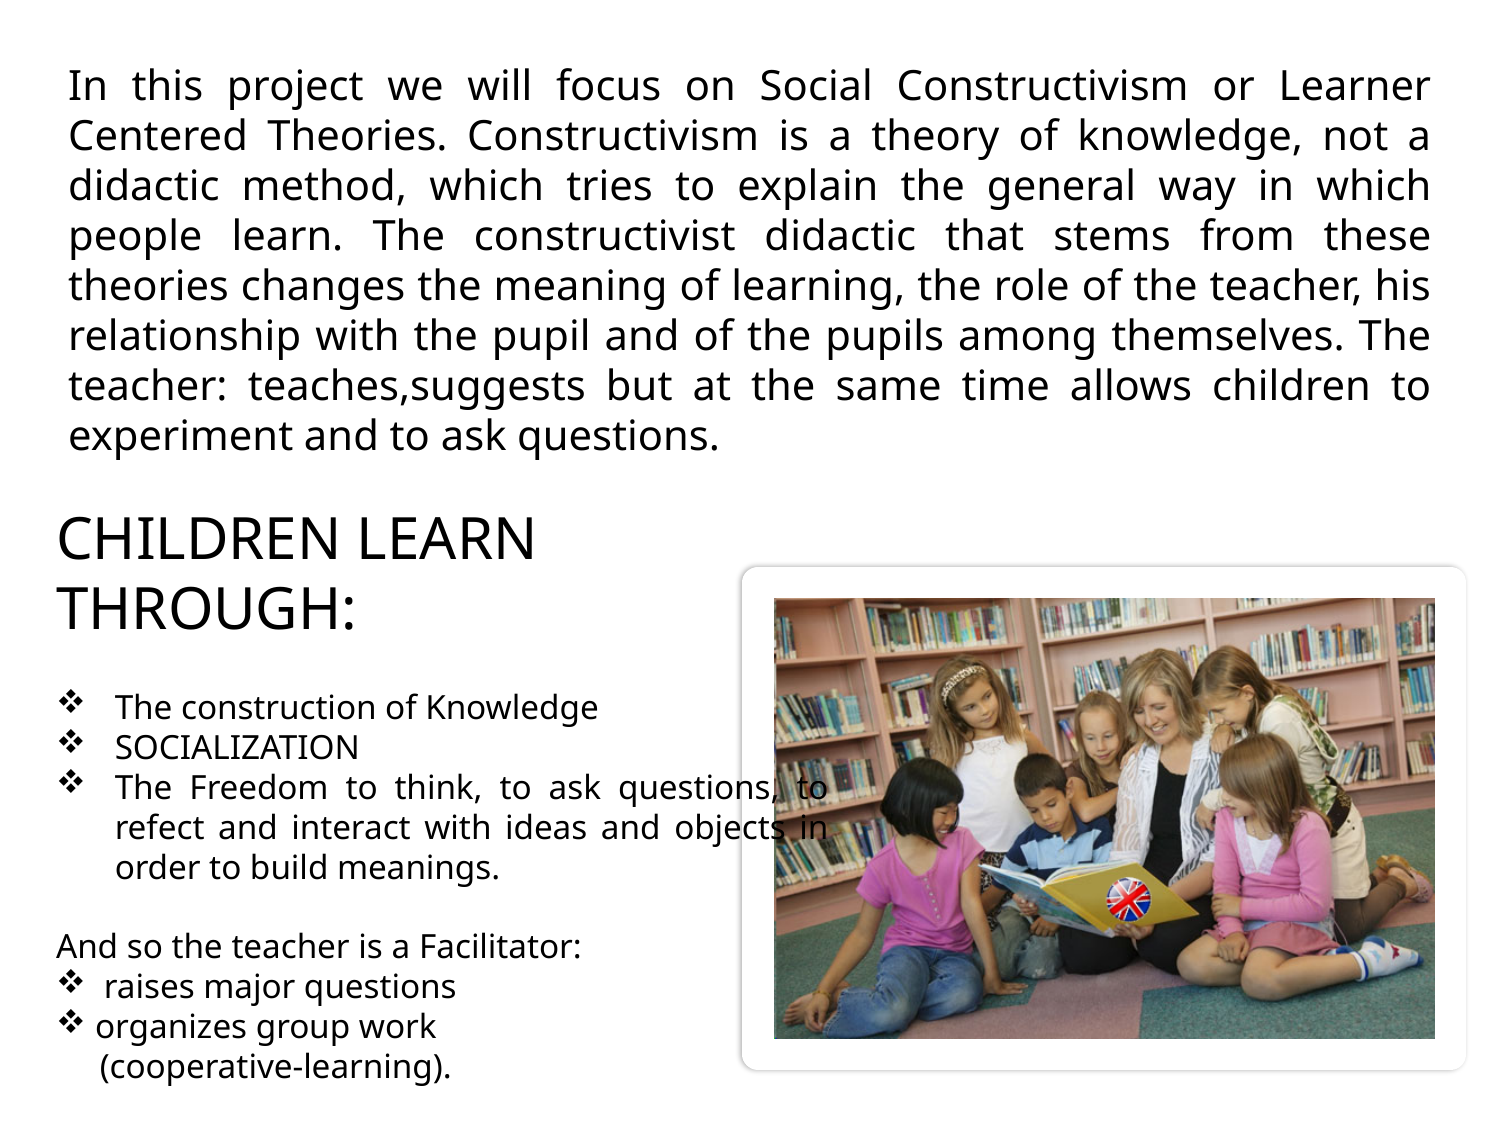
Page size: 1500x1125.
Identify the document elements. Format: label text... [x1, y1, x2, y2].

text_box CHILDREN LEARN THROUGH: The construction of Knowledge SOCIALIZATION The Freedom to think, to ask questions, to refect and interact with ideas and objects in order to build meanings. And so the teacher is a Facilitator: raises major questions organizes group work (cooperative-learning). [41, 493, 845, 1125]
picture [773, 597, 1436, 1039]
text_box [135, 0, 186, 85]
title In this project we will focus on Social Constructivism or Learner Centered Theories. Constructivism is a theory of knowledge, not a didactic method, which tries to explain the general way in which people learn. The constructivist didactic that stems from these theories changes the meaning of learning, the role of the teacher, his relationship with the pupil and of the pupils among themselves. The teacher: teaches,suggests but at the same time allows children to experiment and to ask questions. [53, 90, 1447, 428]
